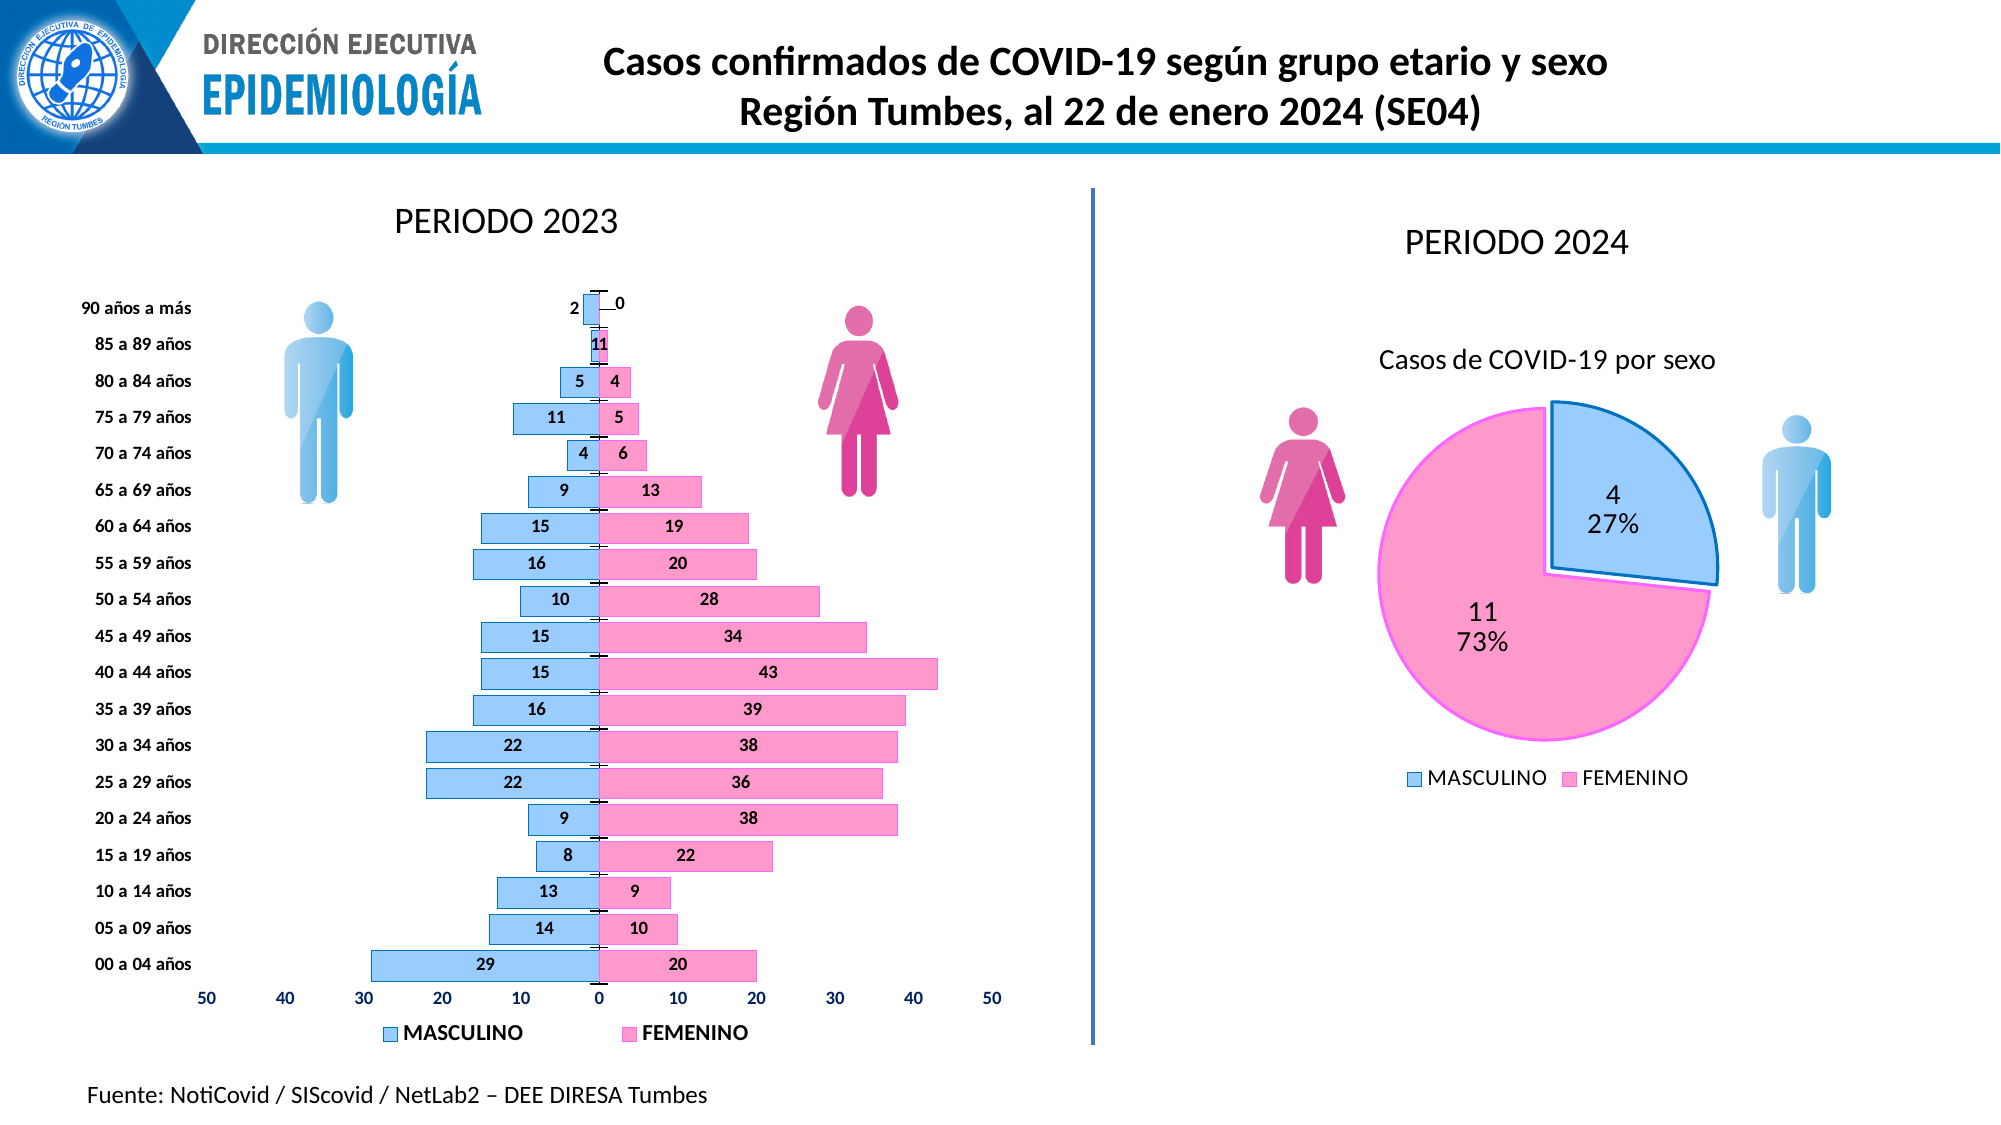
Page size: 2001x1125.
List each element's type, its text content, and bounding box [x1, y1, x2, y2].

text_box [61, 275, 1021, 1072]
text_box Fuente: NotiCovid / SIScovid / NetLab2 – DEE DIRESA Tumbes [72, 1071, 1228, 1116]
chart [1158, 326, 1939, 798]
text_box [0, 142, 2000, 155]
text_box PERIODO 2023 [355, 188, 634, 249]
text_box Casos confirmados de COVID-19 según grupo etario y sexo Región Tumbes, al 22 de enero 2024 (SE04) [512, 26, 1710, 142]
text_box PERIODO 2024 [1366, 209, 1644, 270]
picture [0, 0, 512, 154]
